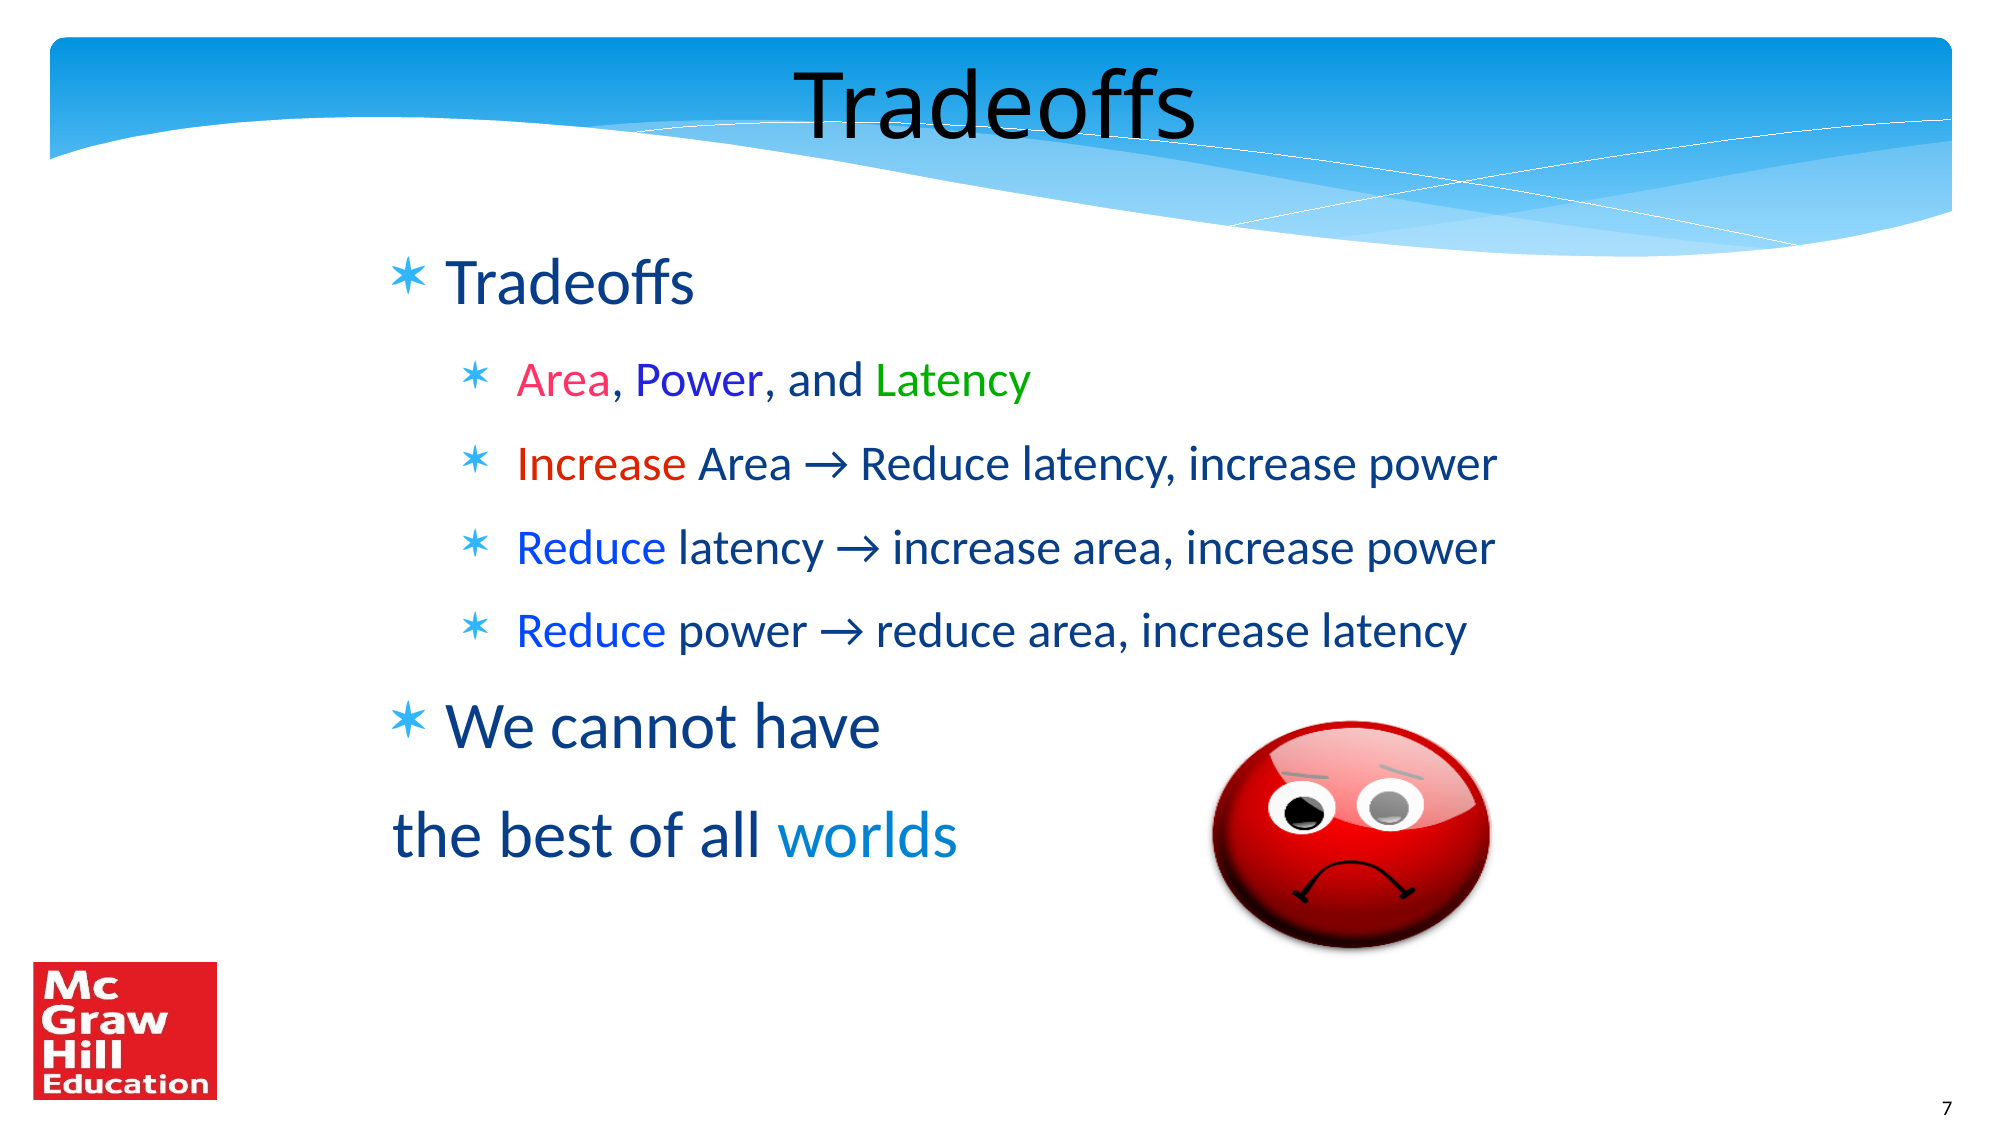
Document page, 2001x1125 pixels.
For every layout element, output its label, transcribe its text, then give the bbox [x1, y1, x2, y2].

list Tradeoffs Area, Power, and Latency Increase Area → Reduce latency, increase power Reduce latency → increase area, increase power Reduce power → reduce area, increase latency We cannot have the best of all worlds [375, 237, 1592, 829]
picture [33, 962, 217, 1100]
picture [1189, 708, 1510, 969]
title Tradeoffs [387, 24, 1605, 179]
